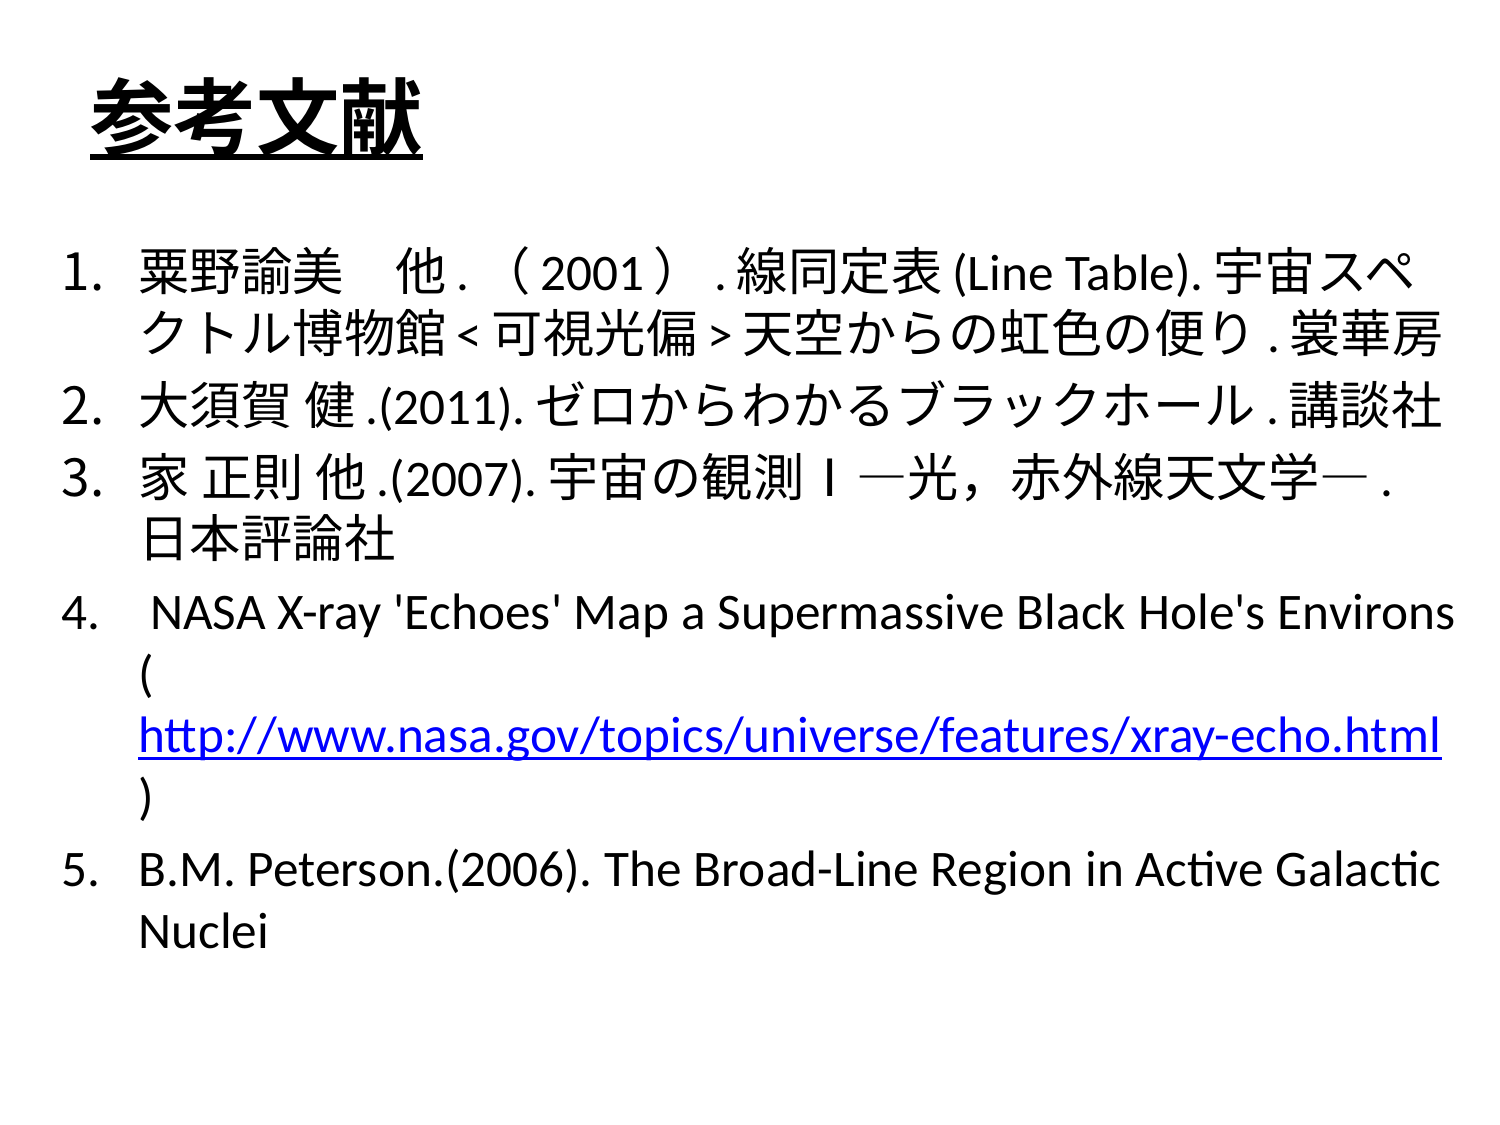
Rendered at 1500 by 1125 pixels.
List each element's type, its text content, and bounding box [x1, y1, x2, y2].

list 粟野諭美 他.（2001）.線同定表(Line Table).宇宙スペクトル博物館<可視光偏>天空からの虹色の便り.裳華房 大須賀 健.(2011).ゼロからわかるブラックホール.講談社 家 正則 他.(2007).宇宙の観測Ⅰ―光，赤外線天文学―. 日本評論社 NASA X-ray 'Echoes' Map a Supermassive Black Hole's Environs (http://www.nasa.gov/topics/universe/features/xray-echo.html) B.M. Peterson.(2006). The Broad-Line Region in Active Galactic Nuclei [46, 231, 1477, 1005]
title 参考文献 [75, 45, 1425, 185]
